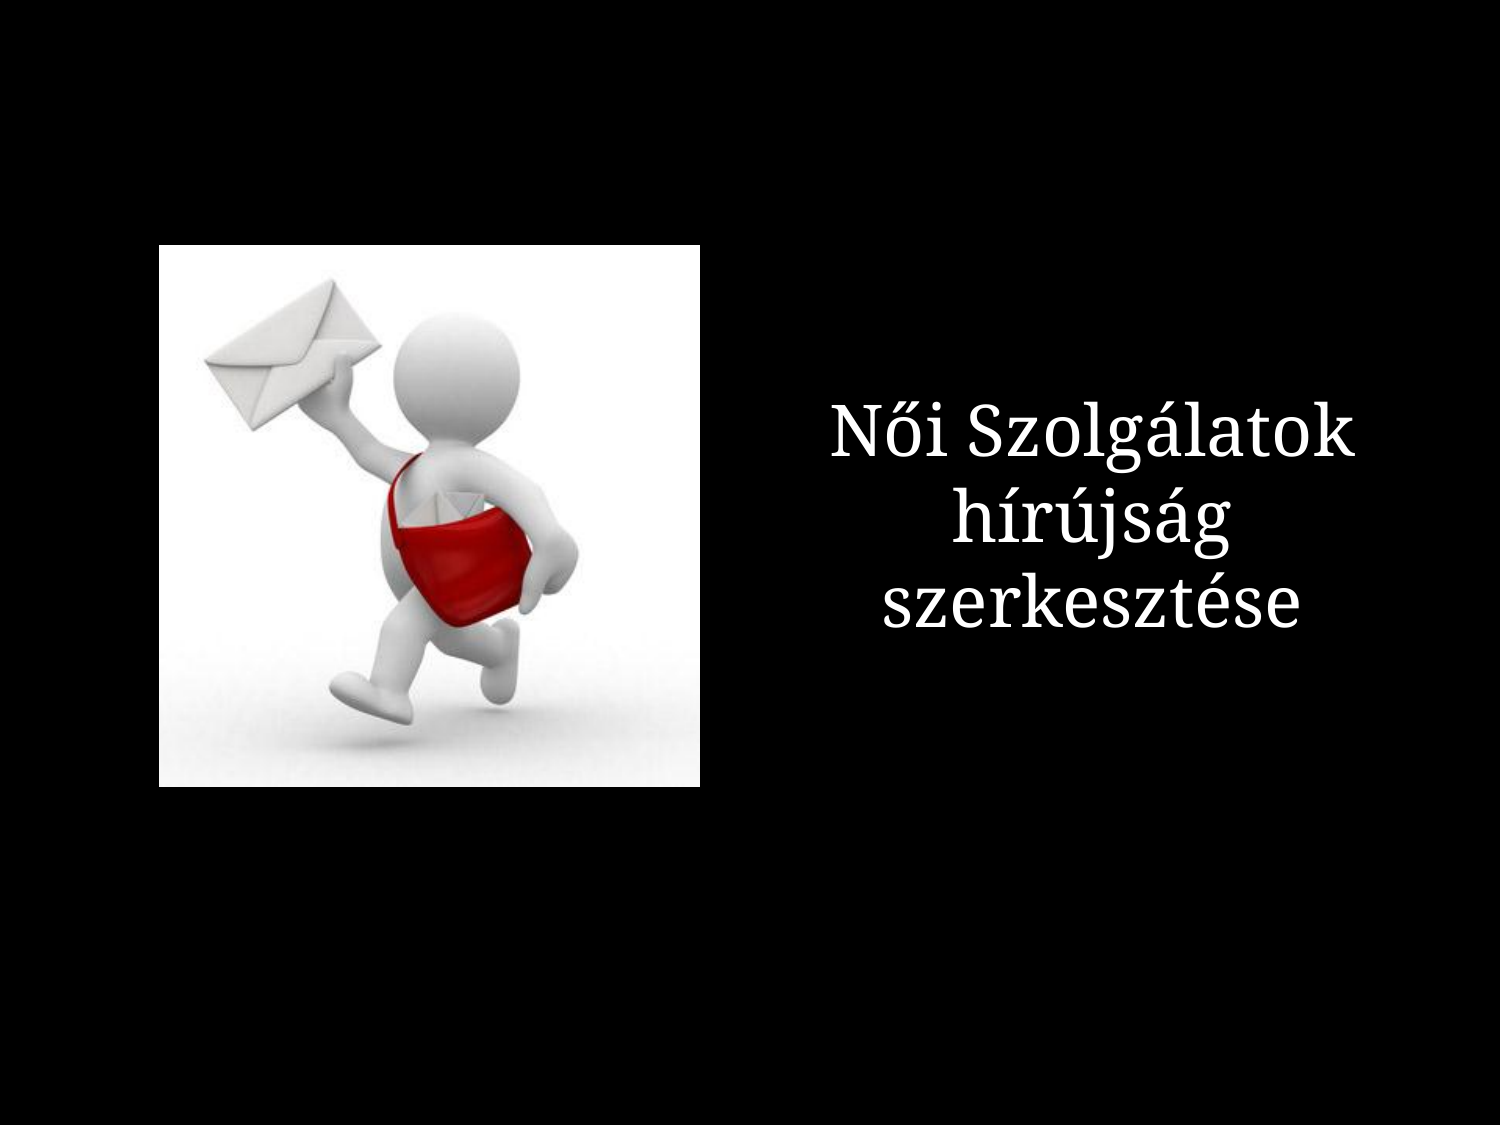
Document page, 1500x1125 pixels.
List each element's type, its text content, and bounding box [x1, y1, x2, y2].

title Női Szolgálatok hírújság szerkesztése [797, 349, 1388, 764]
picture [159, 245, 701, 787]
